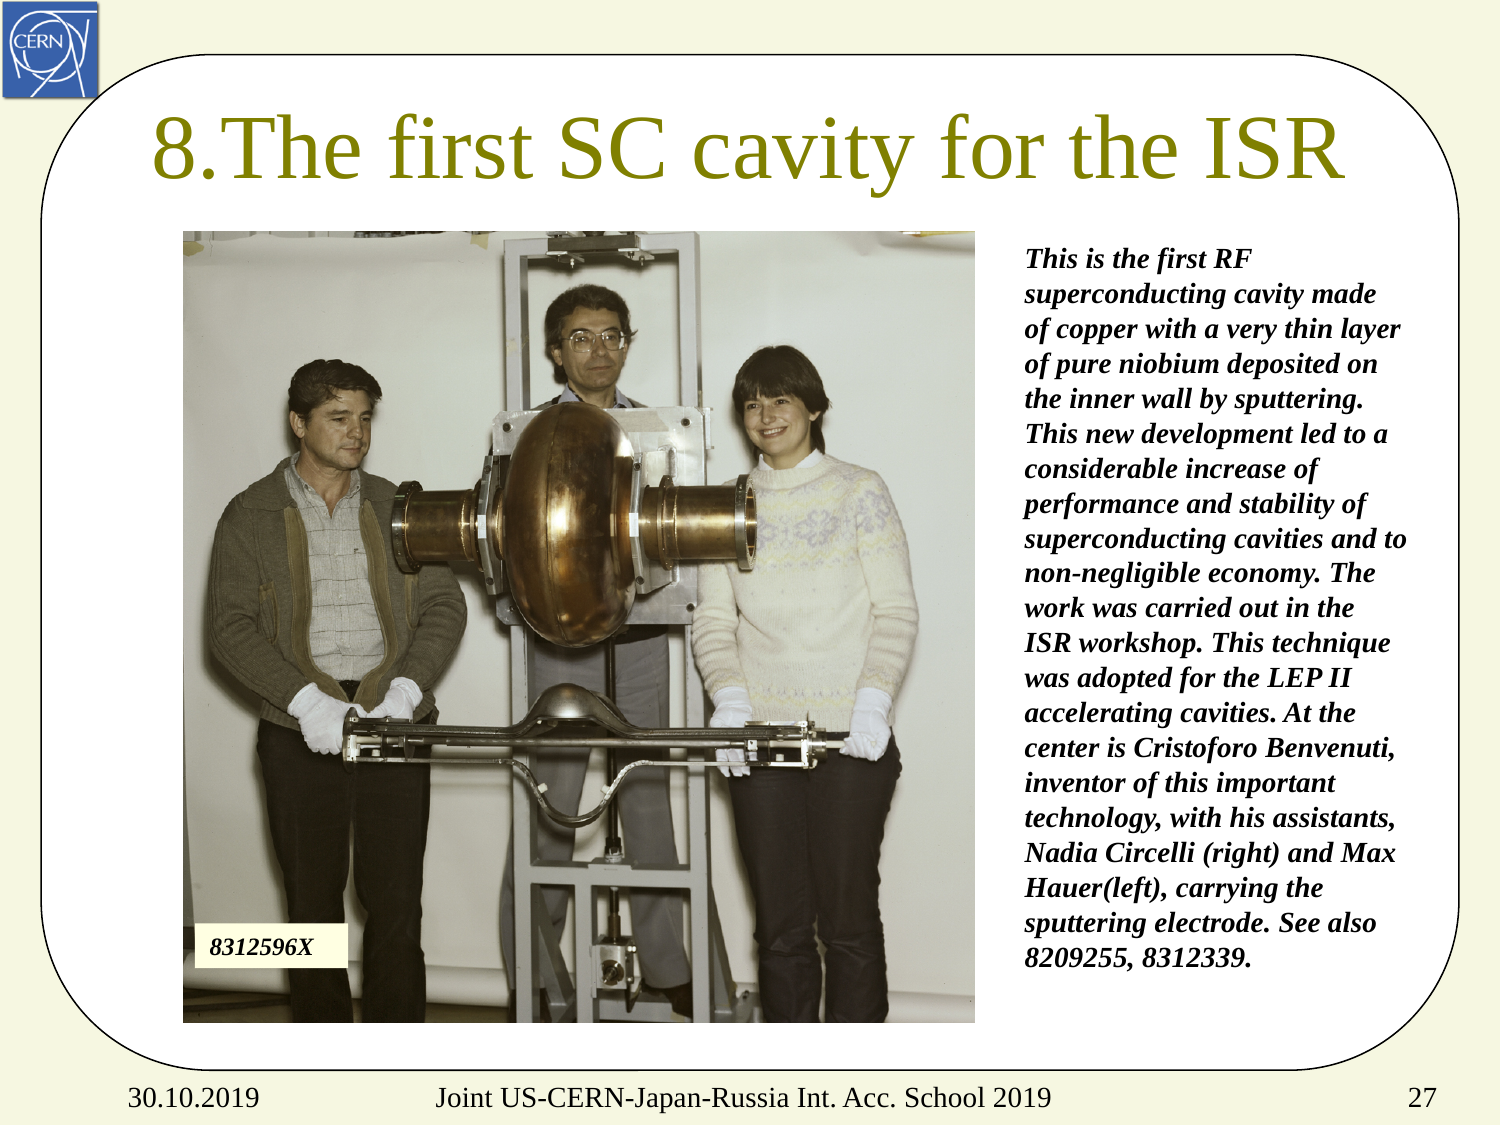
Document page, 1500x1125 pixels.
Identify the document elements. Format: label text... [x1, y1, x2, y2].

footer Joint US-CERN-Japan-Russia Int. Acc. School 2019 [348, 1070, 1139, 1125]
text_box This is the first RF superconducting cavity made of copper with a very thin layer of pure niobium deposited on the inner wall by sputtering. This new development led to a considerable increase of performance and stability of superconducting cavities and to non-negligible economy. The work was carried out in the ISR workshop. This technique was adopted for the LEP II accelerating cavities. At the center is Cristoforo Benvenuti, inventor of this important technology, with his assistants, Nadia Circelli (right) and Max Hauer(left), carrying the sputtering electrode. See also 8209255, 8312339. [1009, 231, 1424, 981]
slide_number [112, 1070, 302, 1125]
title 8.The first SC cavity for the ISR [112, 99, 1388, 185]
slide_number 27 [1139, 1070, 1453, 1125]
picture [0, 0, 102, 102]
picture [182, 231, 975, 1024]
